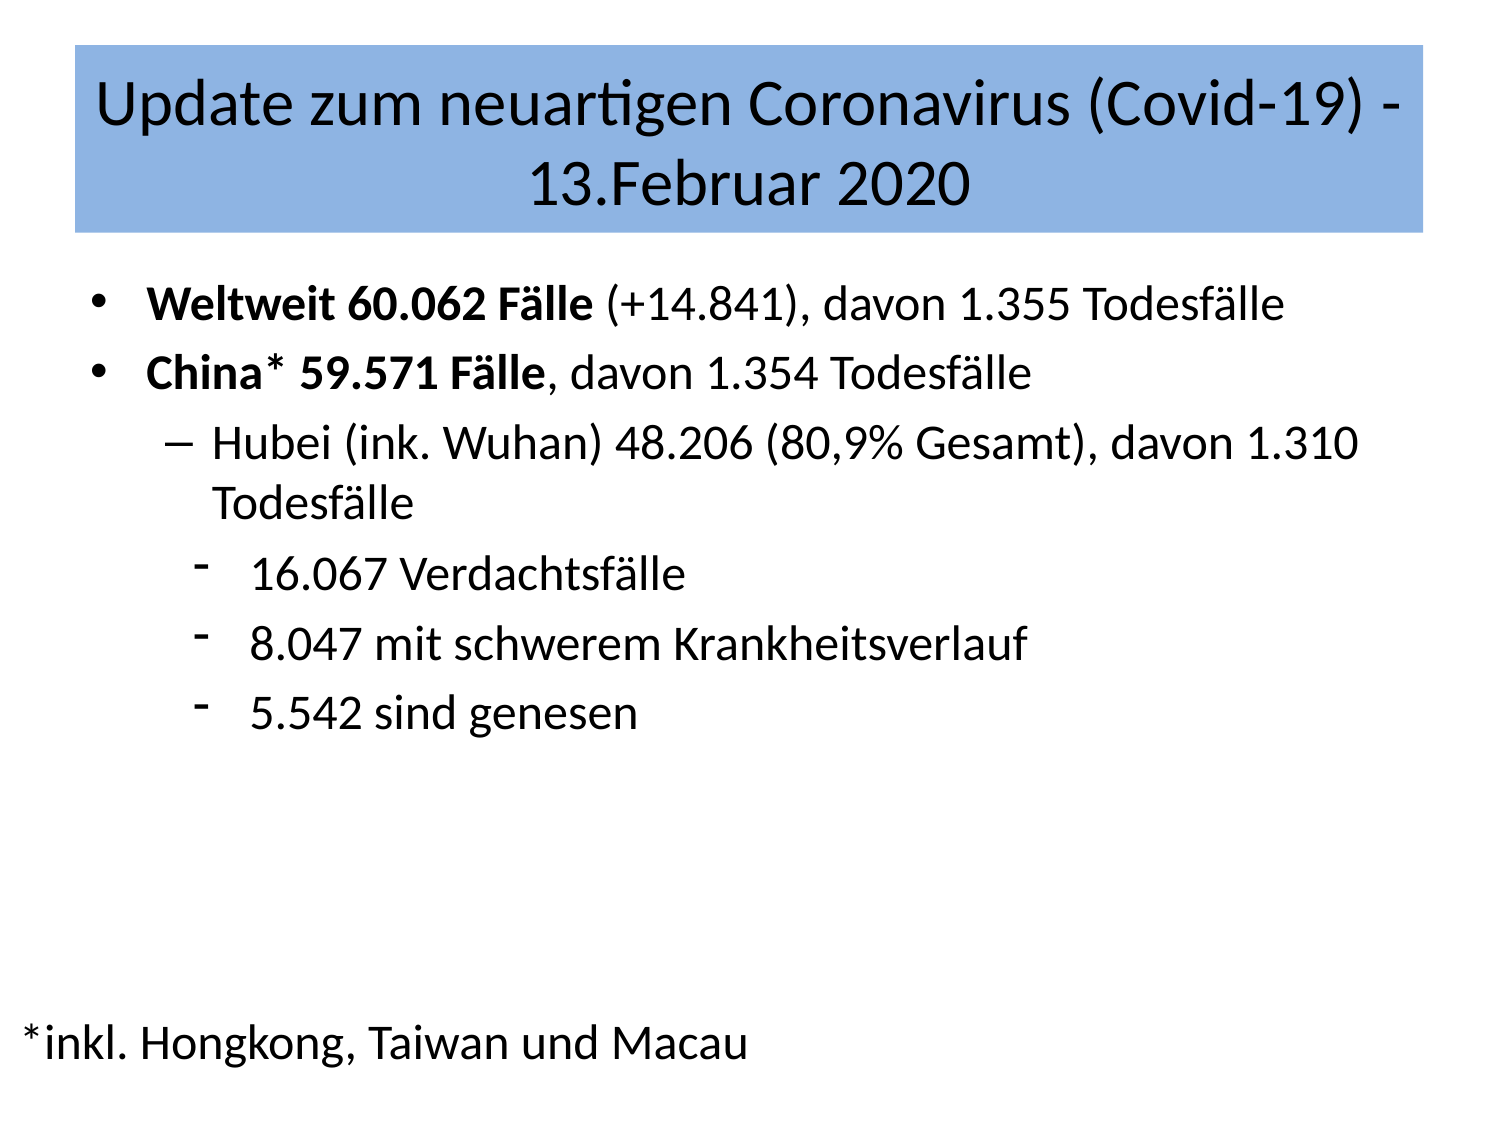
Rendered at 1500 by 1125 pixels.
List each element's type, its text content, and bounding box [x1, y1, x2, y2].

text_box *inkl. Hongkong, Taiwan und Macau [4, 1002, 832, 1123]
list Weltweit 60.062 Fälle (+14.841), davon 1.355 Todesfälle China* 59.571 Fälle, davon 1.354 Todesfälle Hubei (ink. Wuhan) 48.206 (80,9% Gesamt), davon 1.310 Todesfälle 16.067 Verdachtsfälle 8.047 mit schwerem Krankheitsverlauf 5.542 sind genesen [75, 262, 1425, 799]
title Update zum neuartigen Coronavirus (Covid-19) - 13.Februar 2020 [75, 45, 1424, 233]
